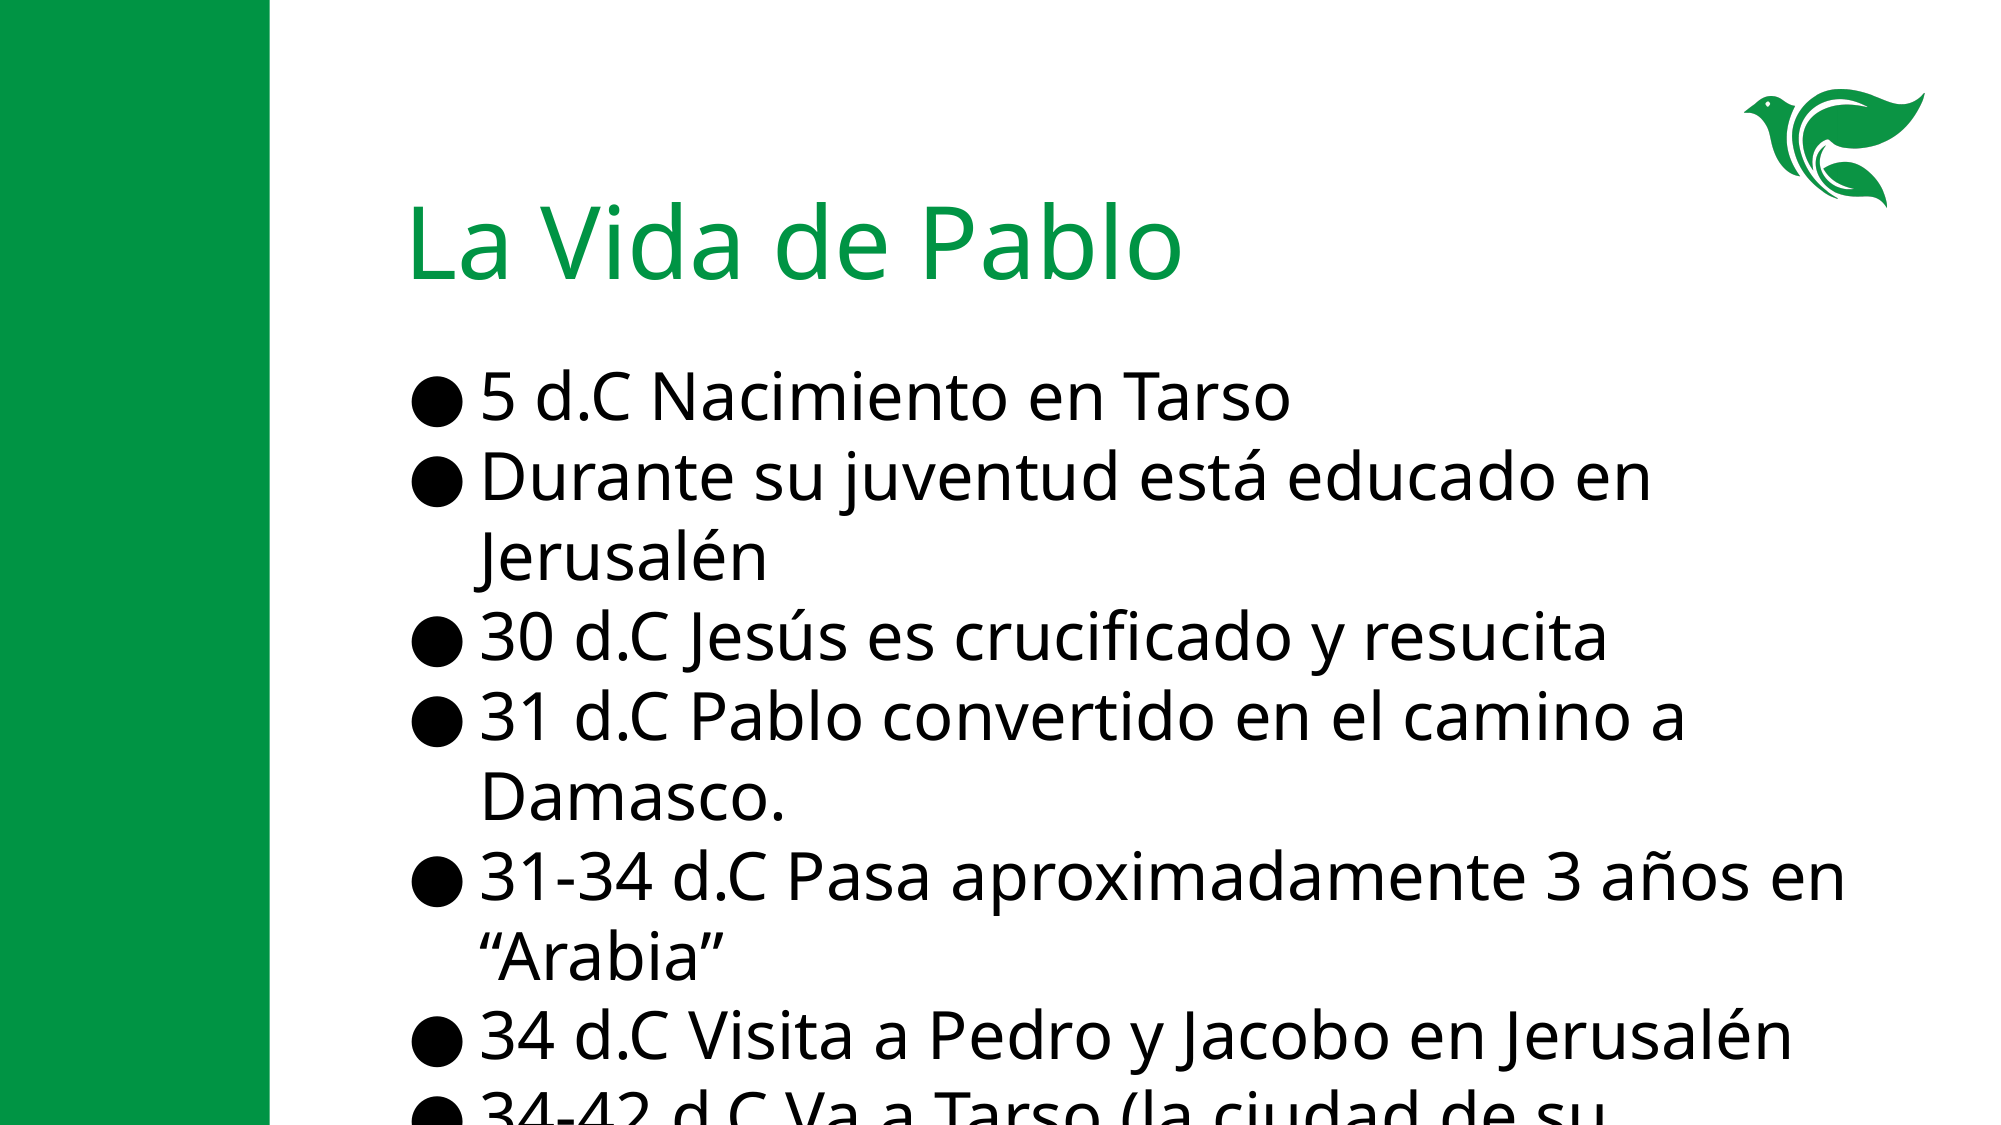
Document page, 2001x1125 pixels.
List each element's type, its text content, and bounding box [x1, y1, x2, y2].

text_box [0, 0, 270, 1125]
picture [1722, 47, 1953, 240]
text_box La Vida de Pablo [389, 171, 1569, 308]
text_box 5 d.C Nacimiento en Tarso Durante su juventud está educado en Jerusalén 30 d.C Jesús es crucificado y resucita 31 d.C Pablo convertido en el camino a Damasco. 31-34 d.C Pasa aproximadamente 3 años en “Arabia” 34 d.C Visita a Pedro y Jacobo en Jerusalén 34-42 d.C Va a Tarso (la ciudad de su nacimiento) [389, 321, 1921, 1125]
